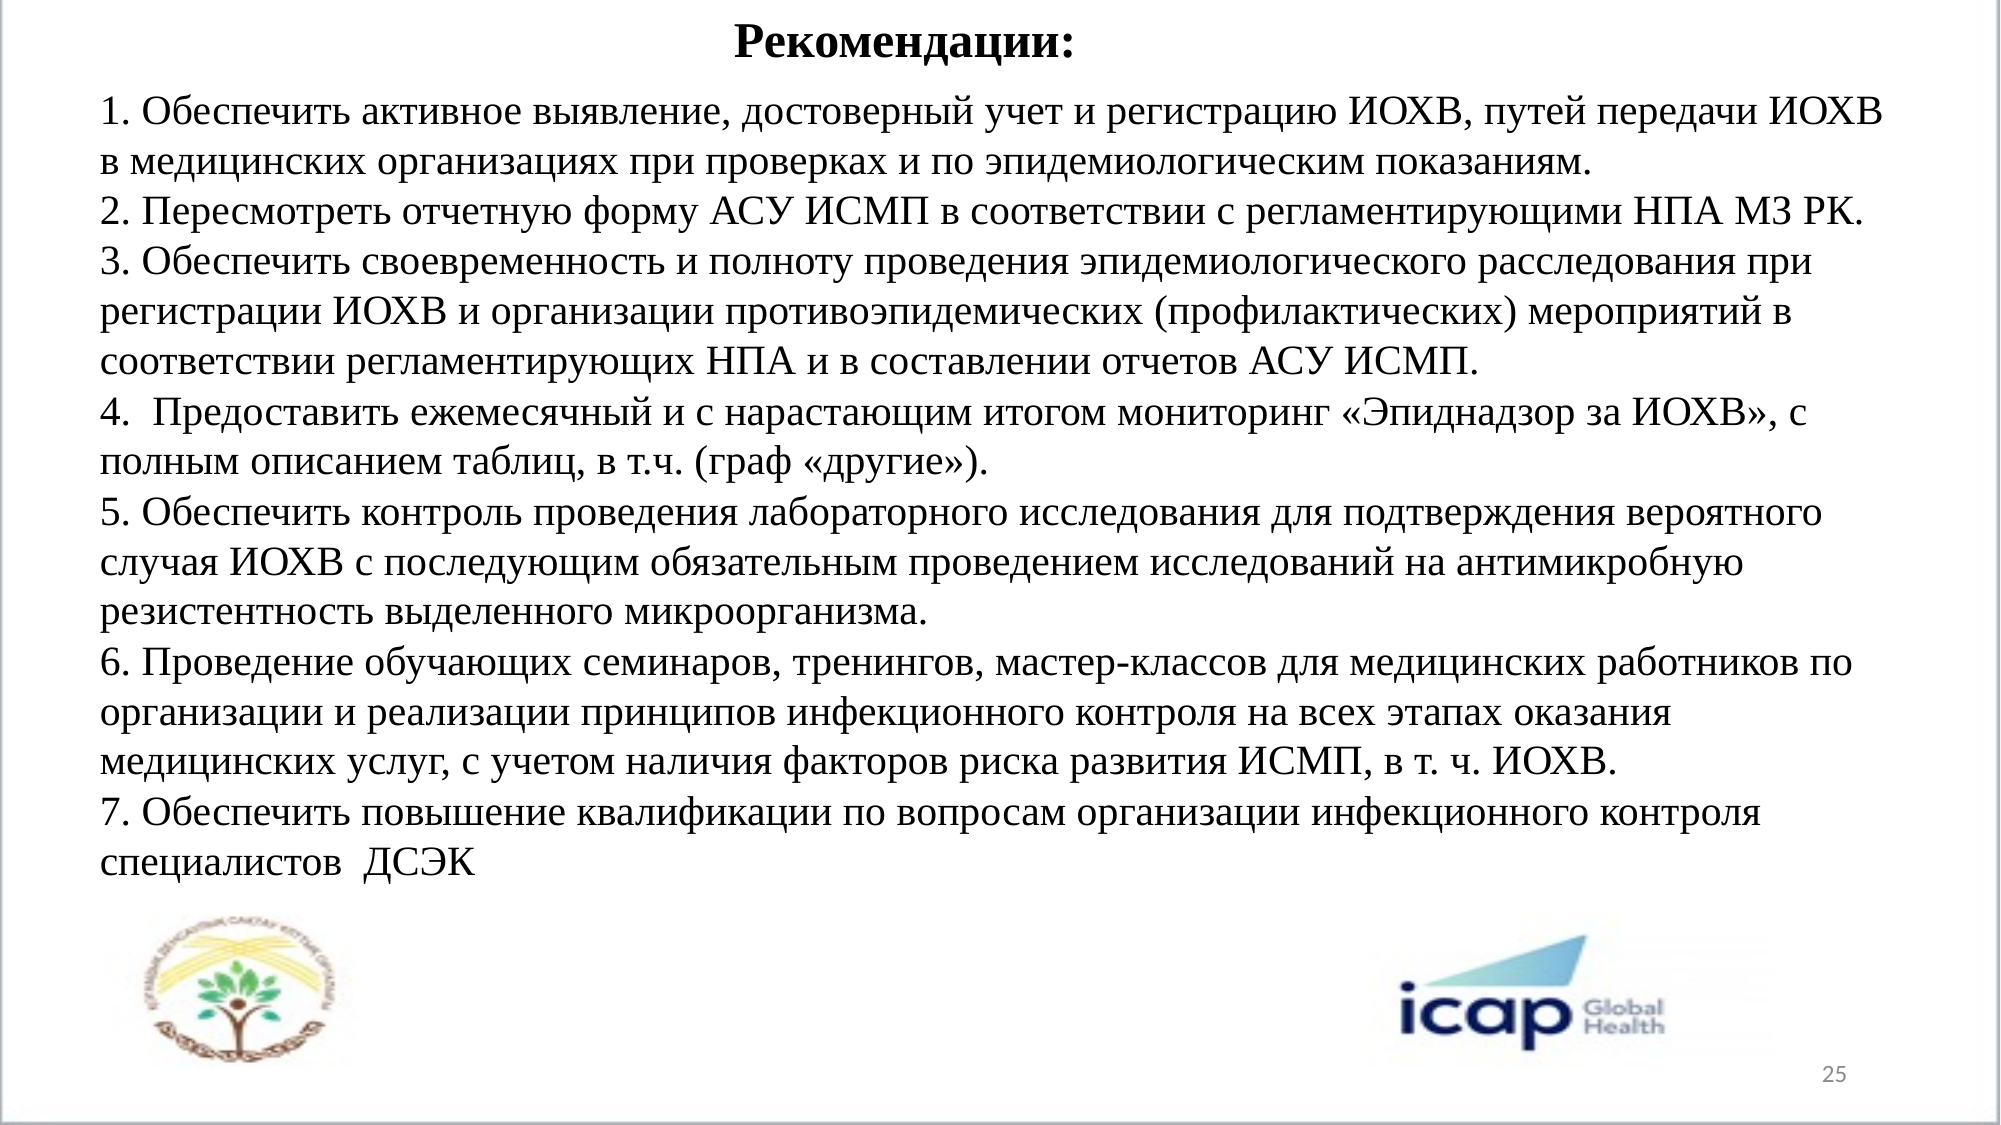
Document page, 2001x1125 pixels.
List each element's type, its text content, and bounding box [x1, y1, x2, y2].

text_box 1. Обеспечить активное выявление, достоверный учет и регистрацию ИОХВ, путей передачи ИОХВ в медицинских организациях при проверках и по эпидемиологическим показаниям. 2. Пересмотреть отчетную форму АСУ ИСМП в соответствии с регламентирующими НПА МЗ РК. 3. Обеспечить своевременность и полноту проведения эпидемиологического расследования при регистрации ИОХВ и организации противоэпидемических (профилактических) мероприятий в соответствии регламентирующих НПА и в составлении отчетов АСУ ИСМП. 4. Предоставить ежемесячный и с нарастающим итогом мониторинг «Эпиднадзор за ИОХВ», с полным описанием таблиц, в т.ч. (граф «другие»). 5. Обеспечить контроль проведения лабораторного исследования для подтверждения вероятного случая ИОХВ с последующим обязательным проведением исследований на антимикробную резистентность выделенного микроорганизма. 6. Проведение обучающих семинаров, тренингов, мастер-классов для медицинских работников по организации и реализации принципов инфекционного контроля на всех этапах оказания медицинских услуг, с учетом наличия факторов риска развития ИСМП, в т. ч. ИОХВ. 7. Обеспечить повышение квалификации по вопросам организации инфекционного контроля специалистов ДСЭК [84, 75, 1918, 1051]
slide_number 25 [1412, 1042, 1863, 1103]
picture [0, 0, 2001, 1125]
text_box Рекомендации: [719, 0, 1092, 75]
